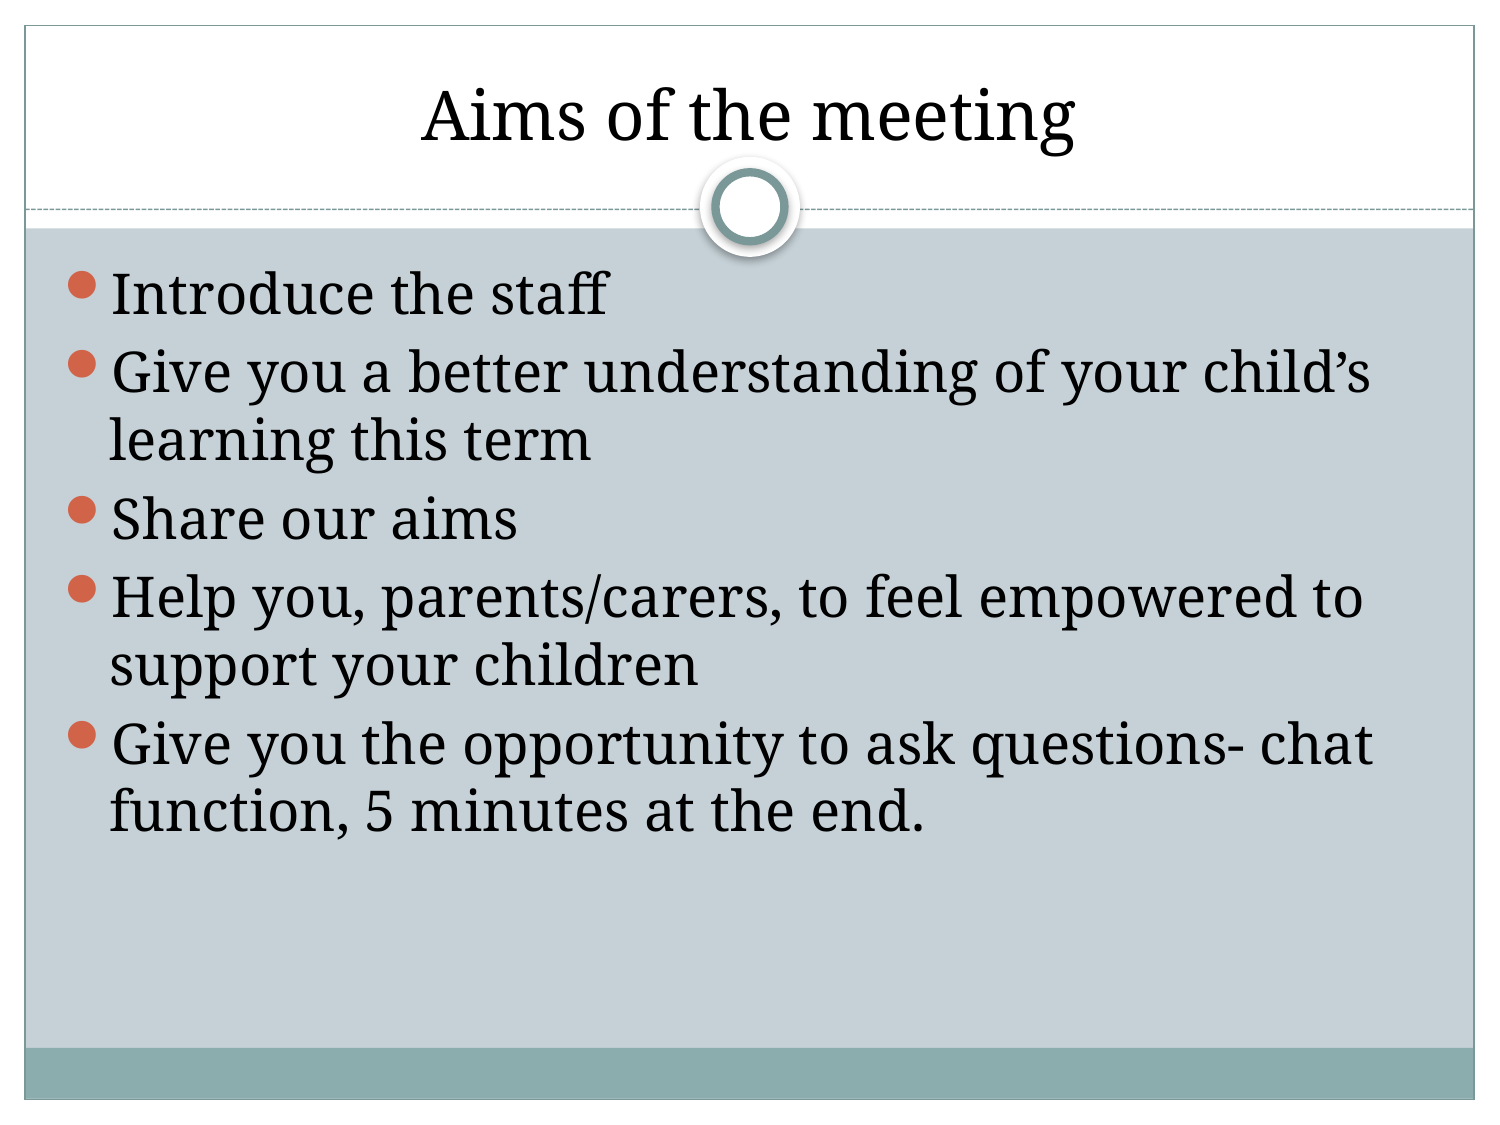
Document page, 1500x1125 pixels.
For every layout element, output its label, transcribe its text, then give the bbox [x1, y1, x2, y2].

title Aims of the meeting [49, 37, 1450, 162]
list Introduce the staff Give you a better understanding of your child’s learning this term Share our aims Help you, parents/carers, to feel empowered to support your children Give you the opportunity to ask questions- chat function, 5 minutes at the end. [49, 250, 1445, 1001]
